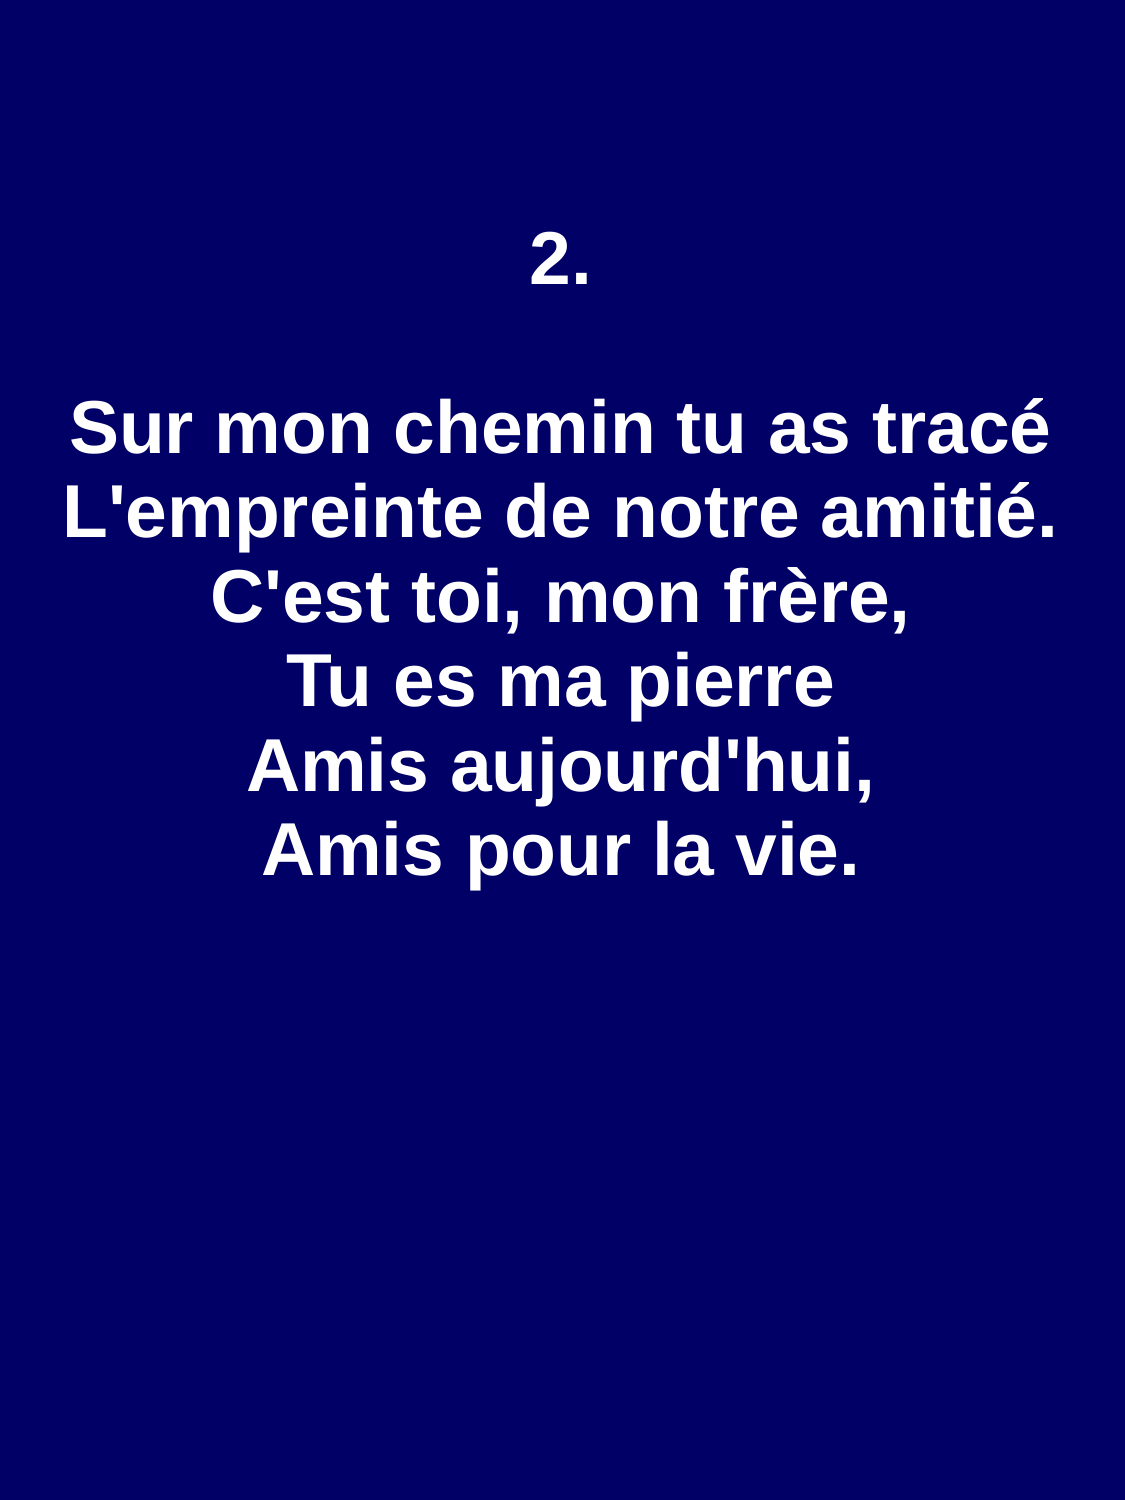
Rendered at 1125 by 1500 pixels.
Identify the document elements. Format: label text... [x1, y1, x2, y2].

text_box 2. Sur mon chemin tu as tracé L'empreinte de notre amitié. C'est toi, mon frère, Tu es ma pierre Amis aujourd'hui, Amis pour la vie. [11, 35, 1110, 1441]
